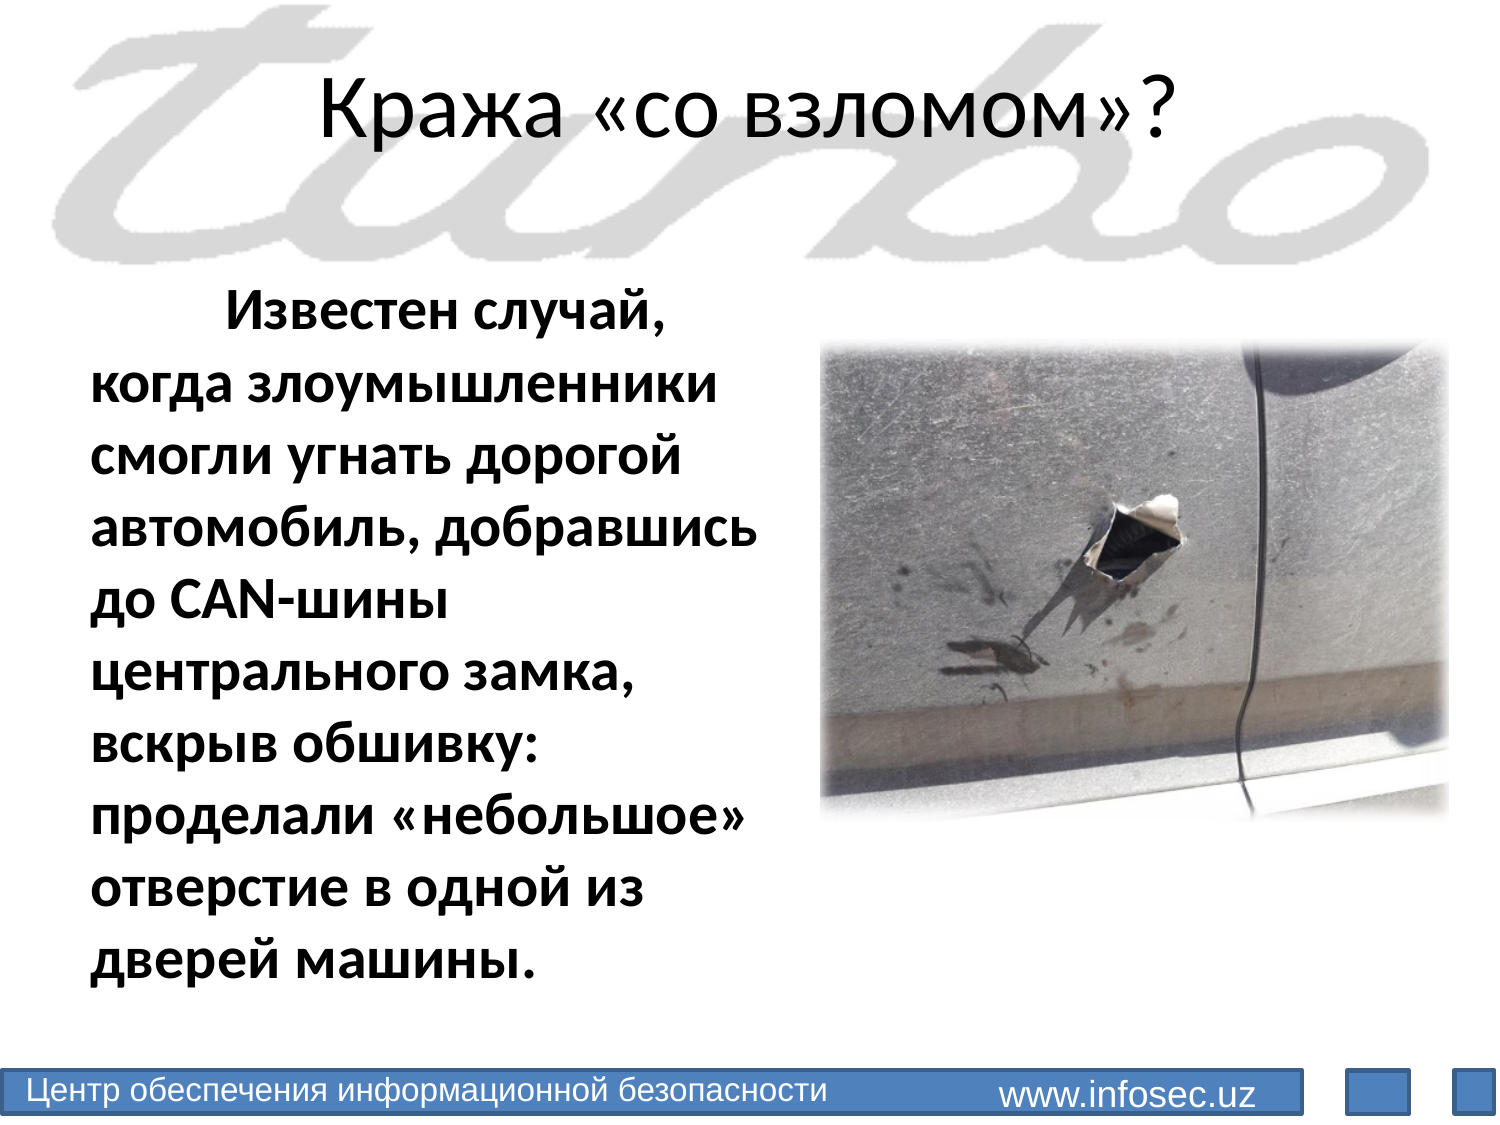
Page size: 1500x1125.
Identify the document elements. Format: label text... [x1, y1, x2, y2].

list Известен случай, когда злоумышленники смогли угнать дорогой автомобиль, добравшись до CAN-шины центрального замка, вскрыв обшивку: проделали «небольшое» отверстие в одной из дверей машины. [75, 347, 821, 1005]
picture [0, 0, 1483, 822]
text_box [1, 1058, 1495, 1120]
